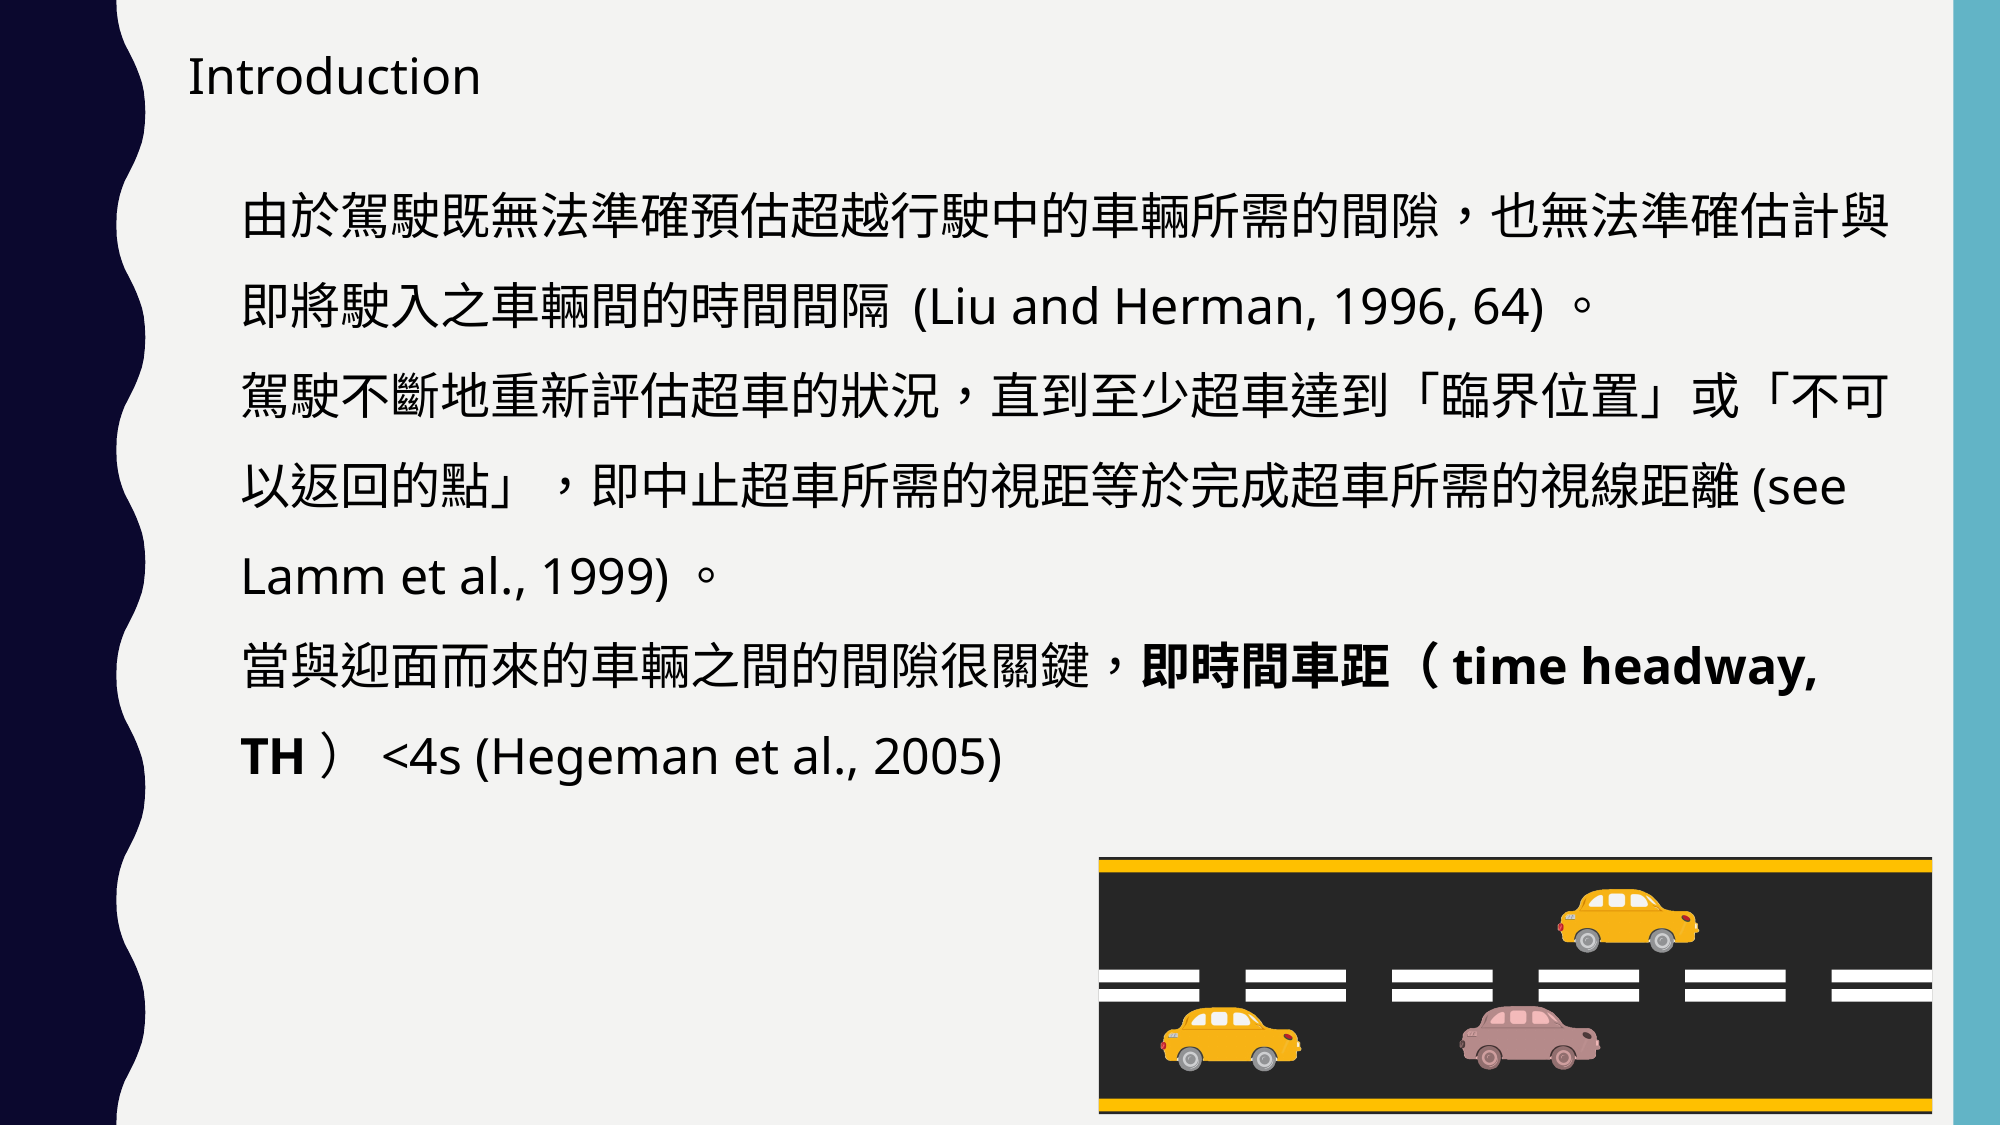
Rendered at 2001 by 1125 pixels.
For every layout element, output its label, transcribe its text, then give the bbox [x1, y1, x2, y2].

text_box 由於駕駛既無法準確預估超越行駛中的車輛所需的間隙，也無法準確估計與即將駛入之車輛間的時間間隔 (Liu and Herman, 1996, 64)。 駕駛不斷地重新評估超車的狀況，直到至少超車達到「臨界位置」或「不可以返回的點」，即中止超車所需的視距等於完成超車所需的視線距離(see Lamm et al., 1999)。 當與迎面而來的車輛之間的間隙很關鍵，即時間車距（time headway, TH）<4s (Hegeman et al., 2005) [225, 147, 1910, 793]
text_box Introduction [174, 37, 498, 112]
picture [1423, 820, 1728, 1125]
picture [1124, 938, 1330, 1125]
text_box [1386, 568, 1645, 1125]
